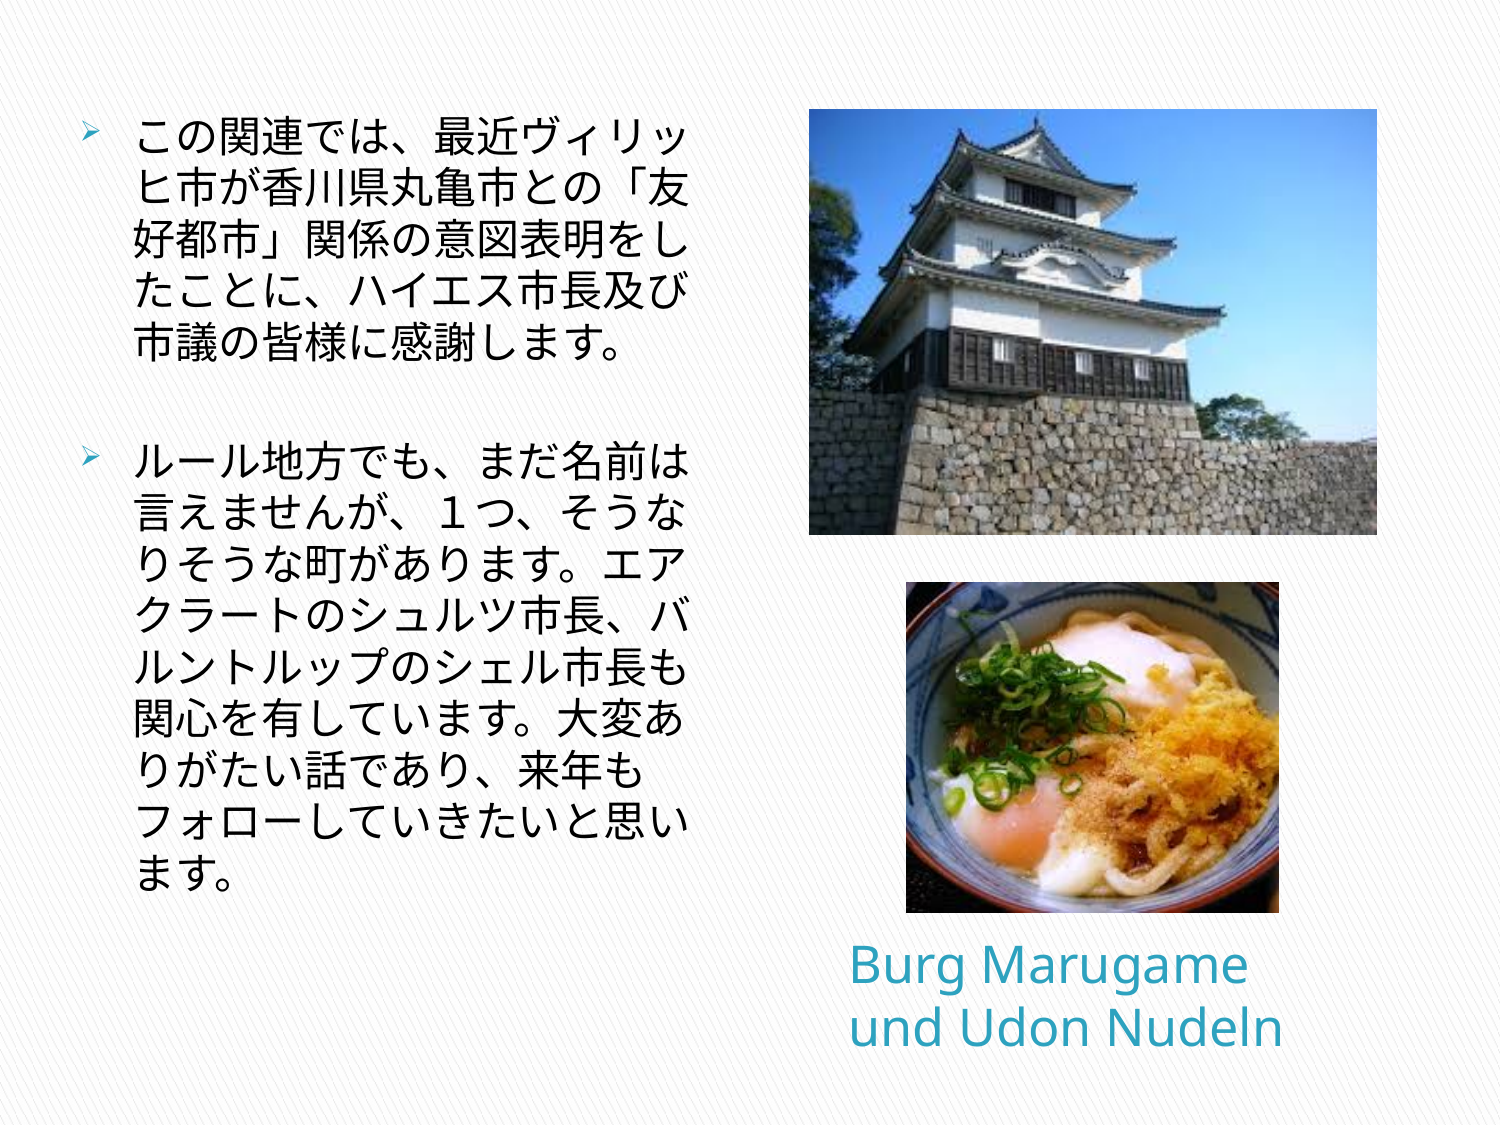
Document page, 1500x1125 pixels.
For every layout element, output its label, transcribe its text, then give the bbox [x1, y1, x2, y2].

text_box この関連では、最近ヴィリッヒ市が香川県丸亀市との「友好都市」関係の意図表明をしたことに、ハイエス市長及び市議の皆様に感謝します。 ルール地方でも、まだ名前は言えませんが、１つ、そうなりそうな町があります。エアクラートのシュルツ市長、バルントルップのシェル市長も関心を有しています。大変ありがたい話であり、来年もフォローしていきたいと思います。 [64, 101, 728, 912]
picture [808, 109, 1377, 535]
title Burg Marugame und Udon Nudeln [833, 924, 1424, 1000]
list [906, 582, 1280, 913]
